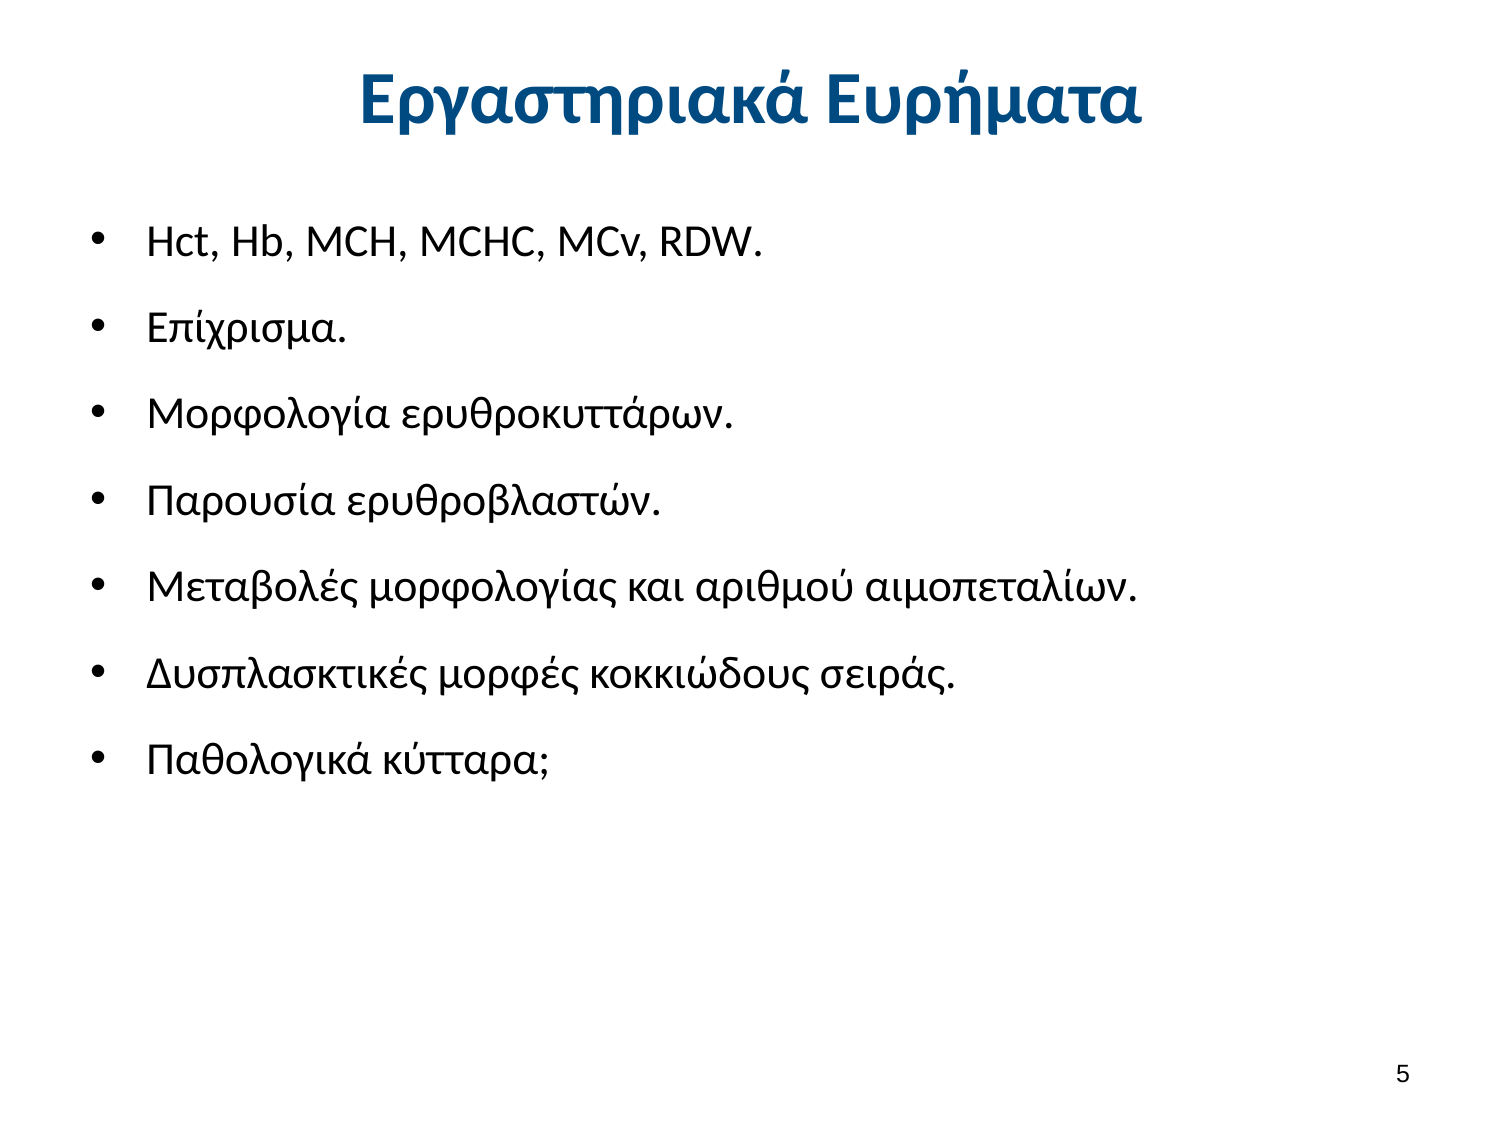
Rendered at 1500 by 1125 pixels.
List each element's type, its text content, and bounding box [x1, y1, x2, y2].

title Εργαστηριακά Ευρήματα [76, 19, 1427, 169]
list Hct, Hb, MCH, MCHC, MCv, RDW. Επίχρισμα. Μορφολογία ερυθροκυττάρων. Παρουσία ερυθροβλαστών. Μεταβολές μορφολογίας και αριθμού αιμοπεταλίων. Δυσπλασκτικές μορφές κοκκιώδους σειράς. Παθολογικά κύτταρα; [75, 196, 1425, 1024]
slide_number 4 [1074, 1042, 1425, 1103]
